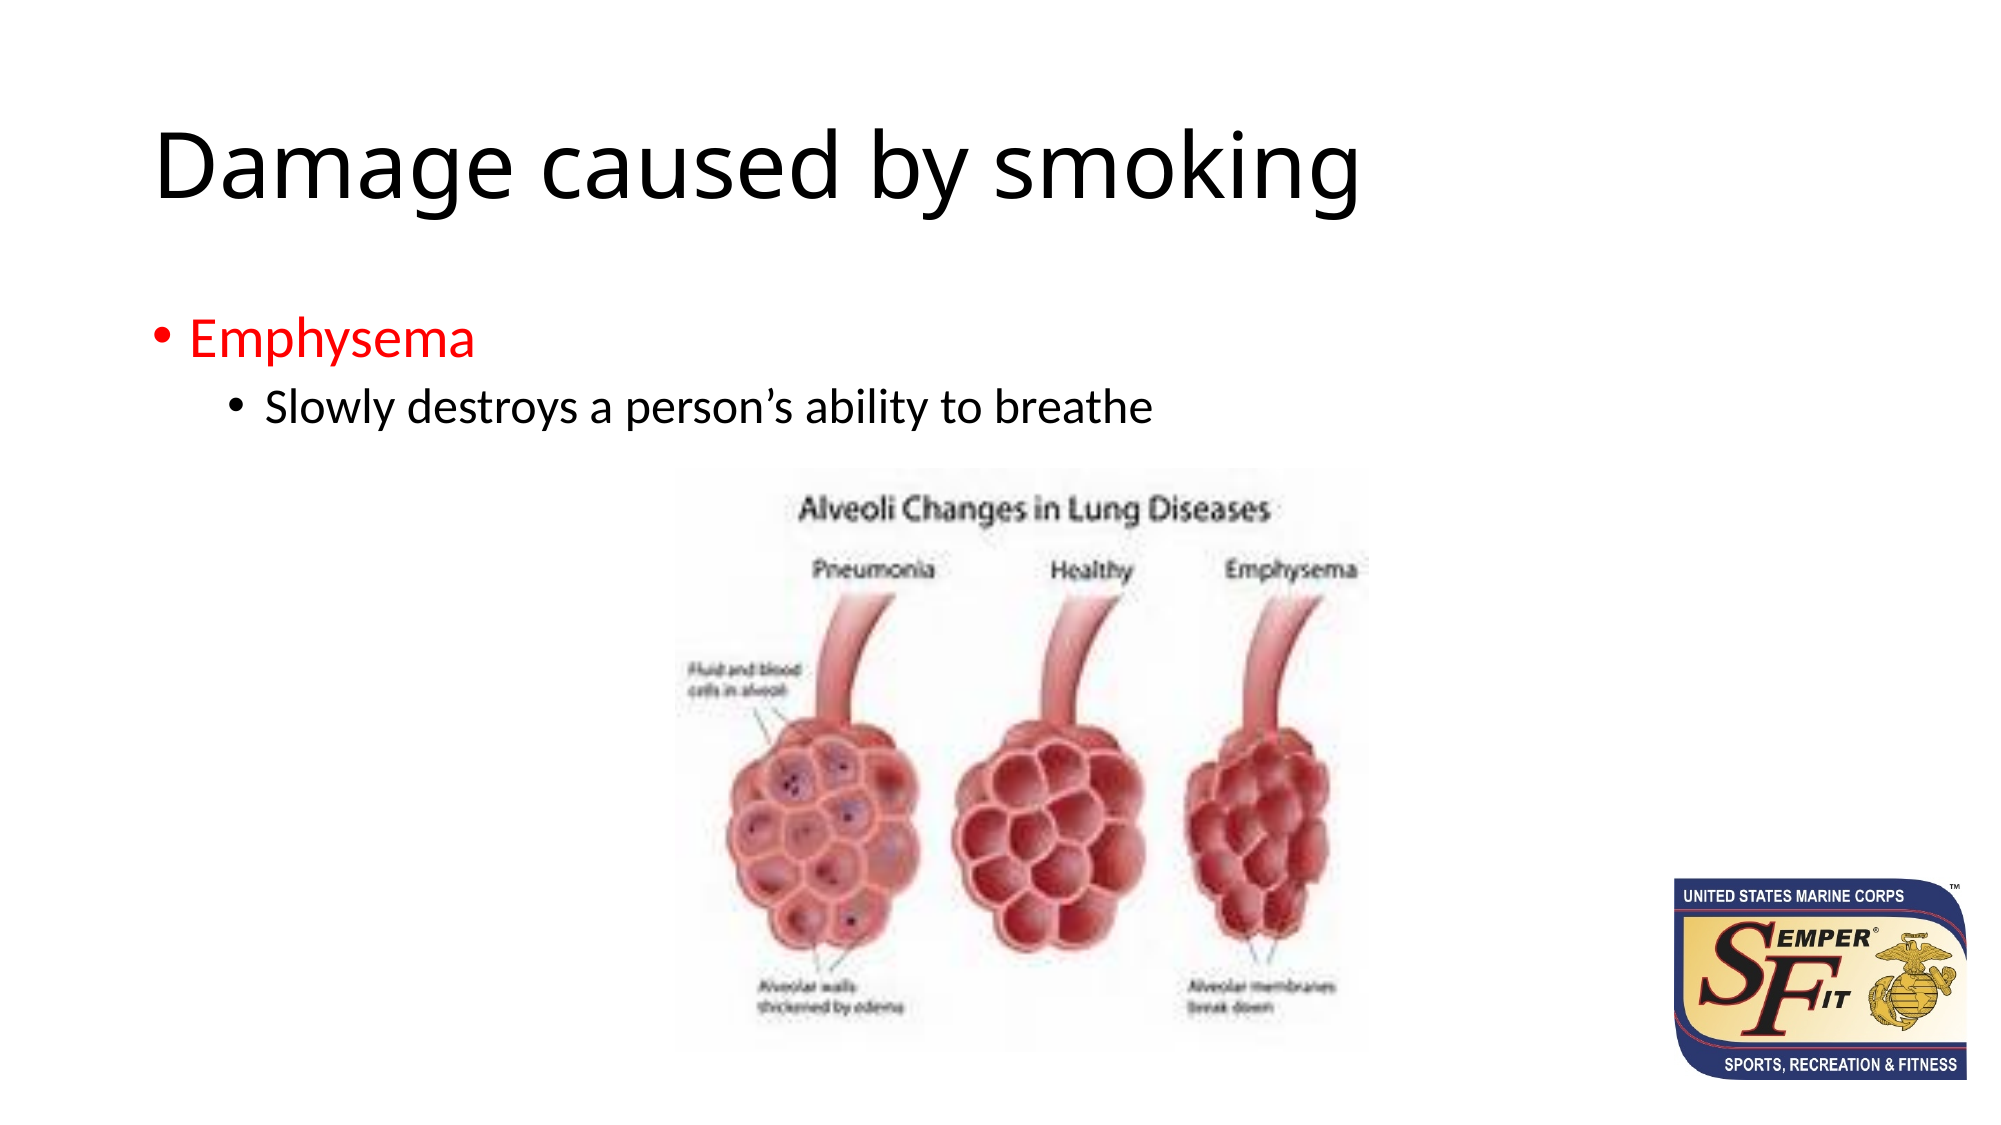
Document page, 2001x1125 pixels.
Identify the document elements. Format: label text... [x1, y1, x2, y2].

picture [674, 468, 1369, 1052]
picture [1674, 877, 1968, 1080]
title Damage caused by smoking [137, 59, 1863, 278]
list Emphysema Slowly destroys a person’s ability to breathe [137, 299, 1863, 1014]
